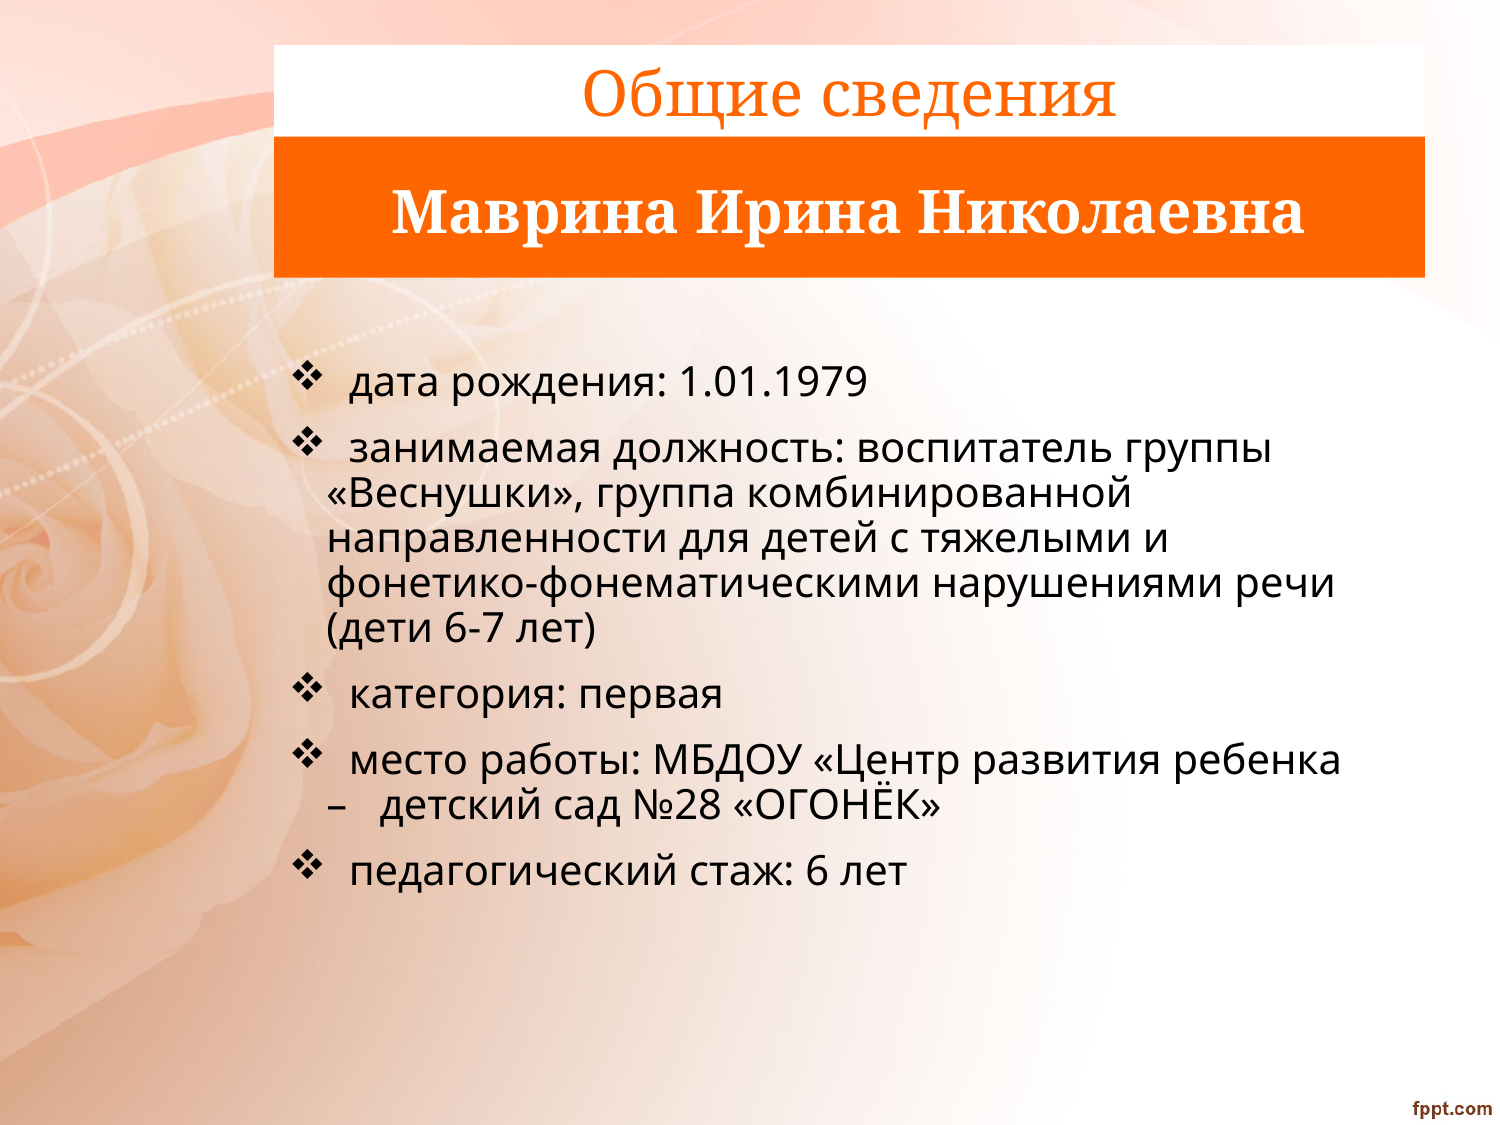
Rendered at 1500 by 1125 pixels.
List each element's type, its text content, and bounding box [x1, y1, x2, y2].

text_box дата рождения: 1.01.1979 занимаемая должность: воспитатель группы «Веснушки», группа комбинированной направленности для детей с тяжелыми и фонетико-фонематическими нарушениями речи (дети 6-7 лет) категория: первая место работы: МБДОУ «Центр развития ребенка – детский сад №28 «ОГОНЁК» педагогический стаж: 6 лет [274, 282, 1374, 925]
text_box Маврина Ирина Николаевна [274, 136, 1425, 278]
title Общие сведения [274, 45, 1425, 136]
picture [0, 0, 1500, 1125]
